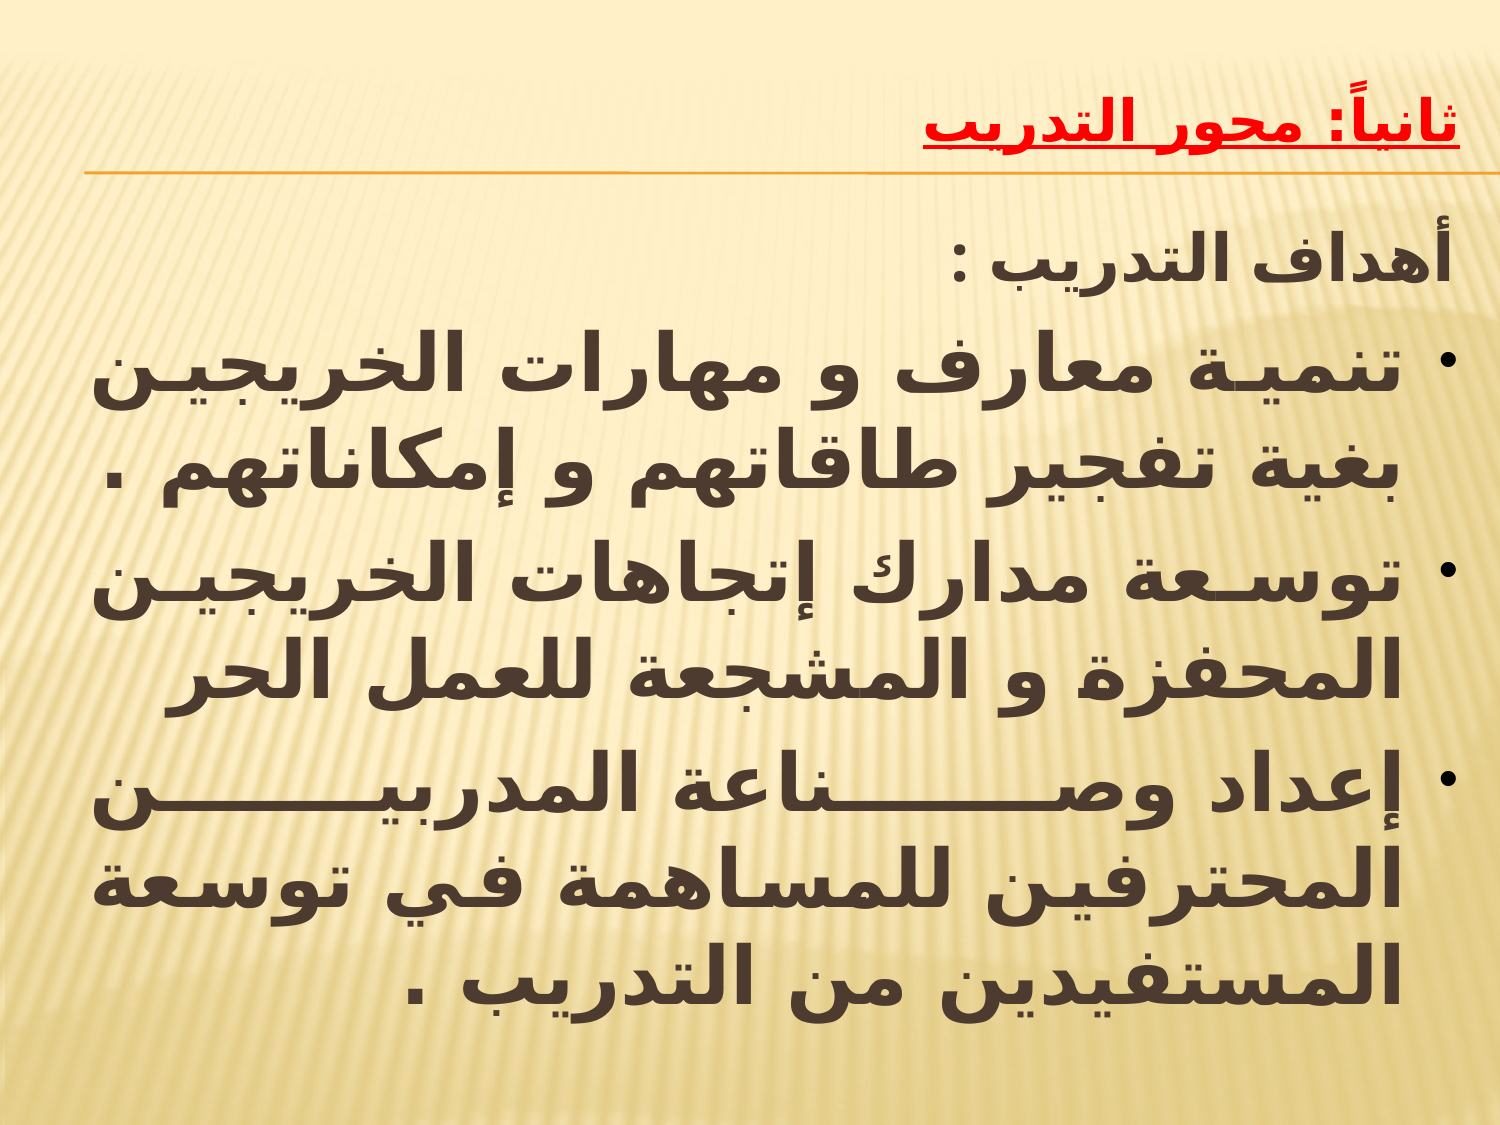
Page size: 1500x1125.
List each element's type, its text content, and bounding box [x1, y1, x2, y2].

title ثانياً: محور التدريب [50, 75, 1475, 213]
list أهداف التدريب : تنمية معارف و مهارات الخريجين بغية تفجير طاقاتهم و إمكاناتهم . توسعة مدارك إتجاهات الخريجين المحفزة و المشجعة للعمل الحر إعداد وصناعة المدربين المحترفين للمساهمة في توسعة المستفيدين من التدريب . [75, 208, 1471, 1083]
